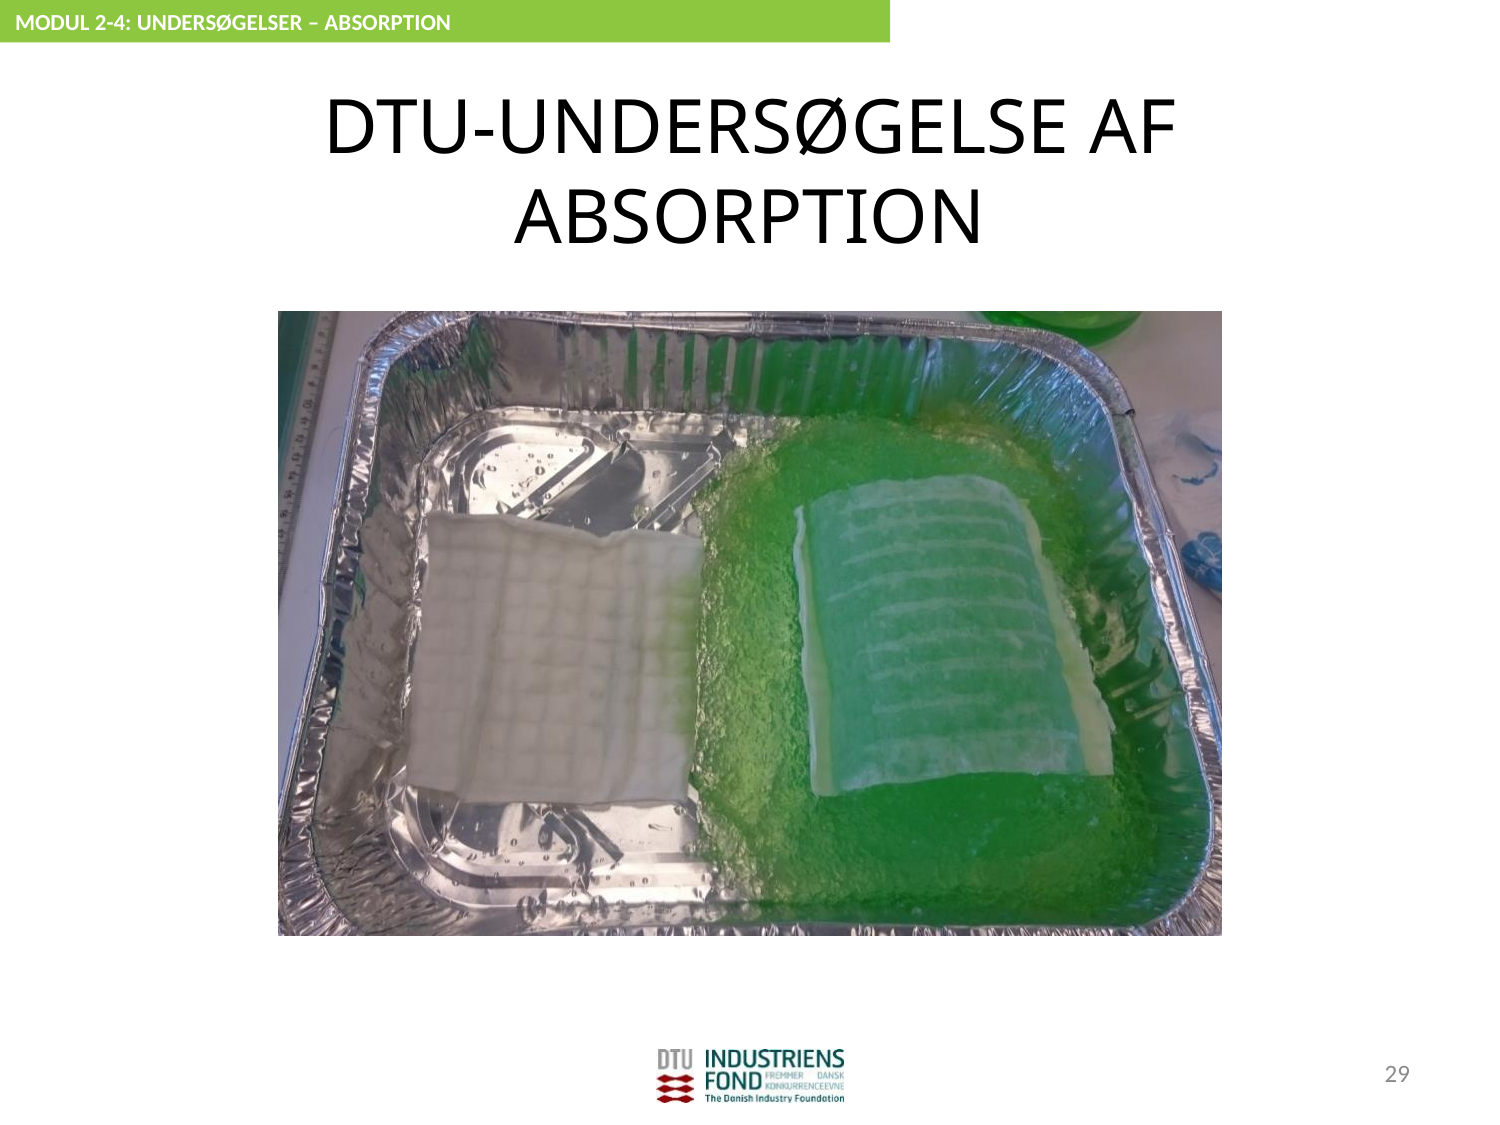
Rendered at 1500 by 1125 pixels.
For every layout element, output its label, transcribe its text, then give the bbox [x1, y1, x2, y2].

slide_number 29 [1074, 1042, 1425, 1103]
picture [705, 1049, 844, 1103]
title DTU-UNDERSØGELSE AF ABSORPTION [75, 75, 1425, 263]
picture [278, 311, 1222, 936]
text_box MODUL 2-4: UNDERSØGELSER – ABSORPTION [0, 0, 891, 43]
picture [656, 1049, 694, 1103]
